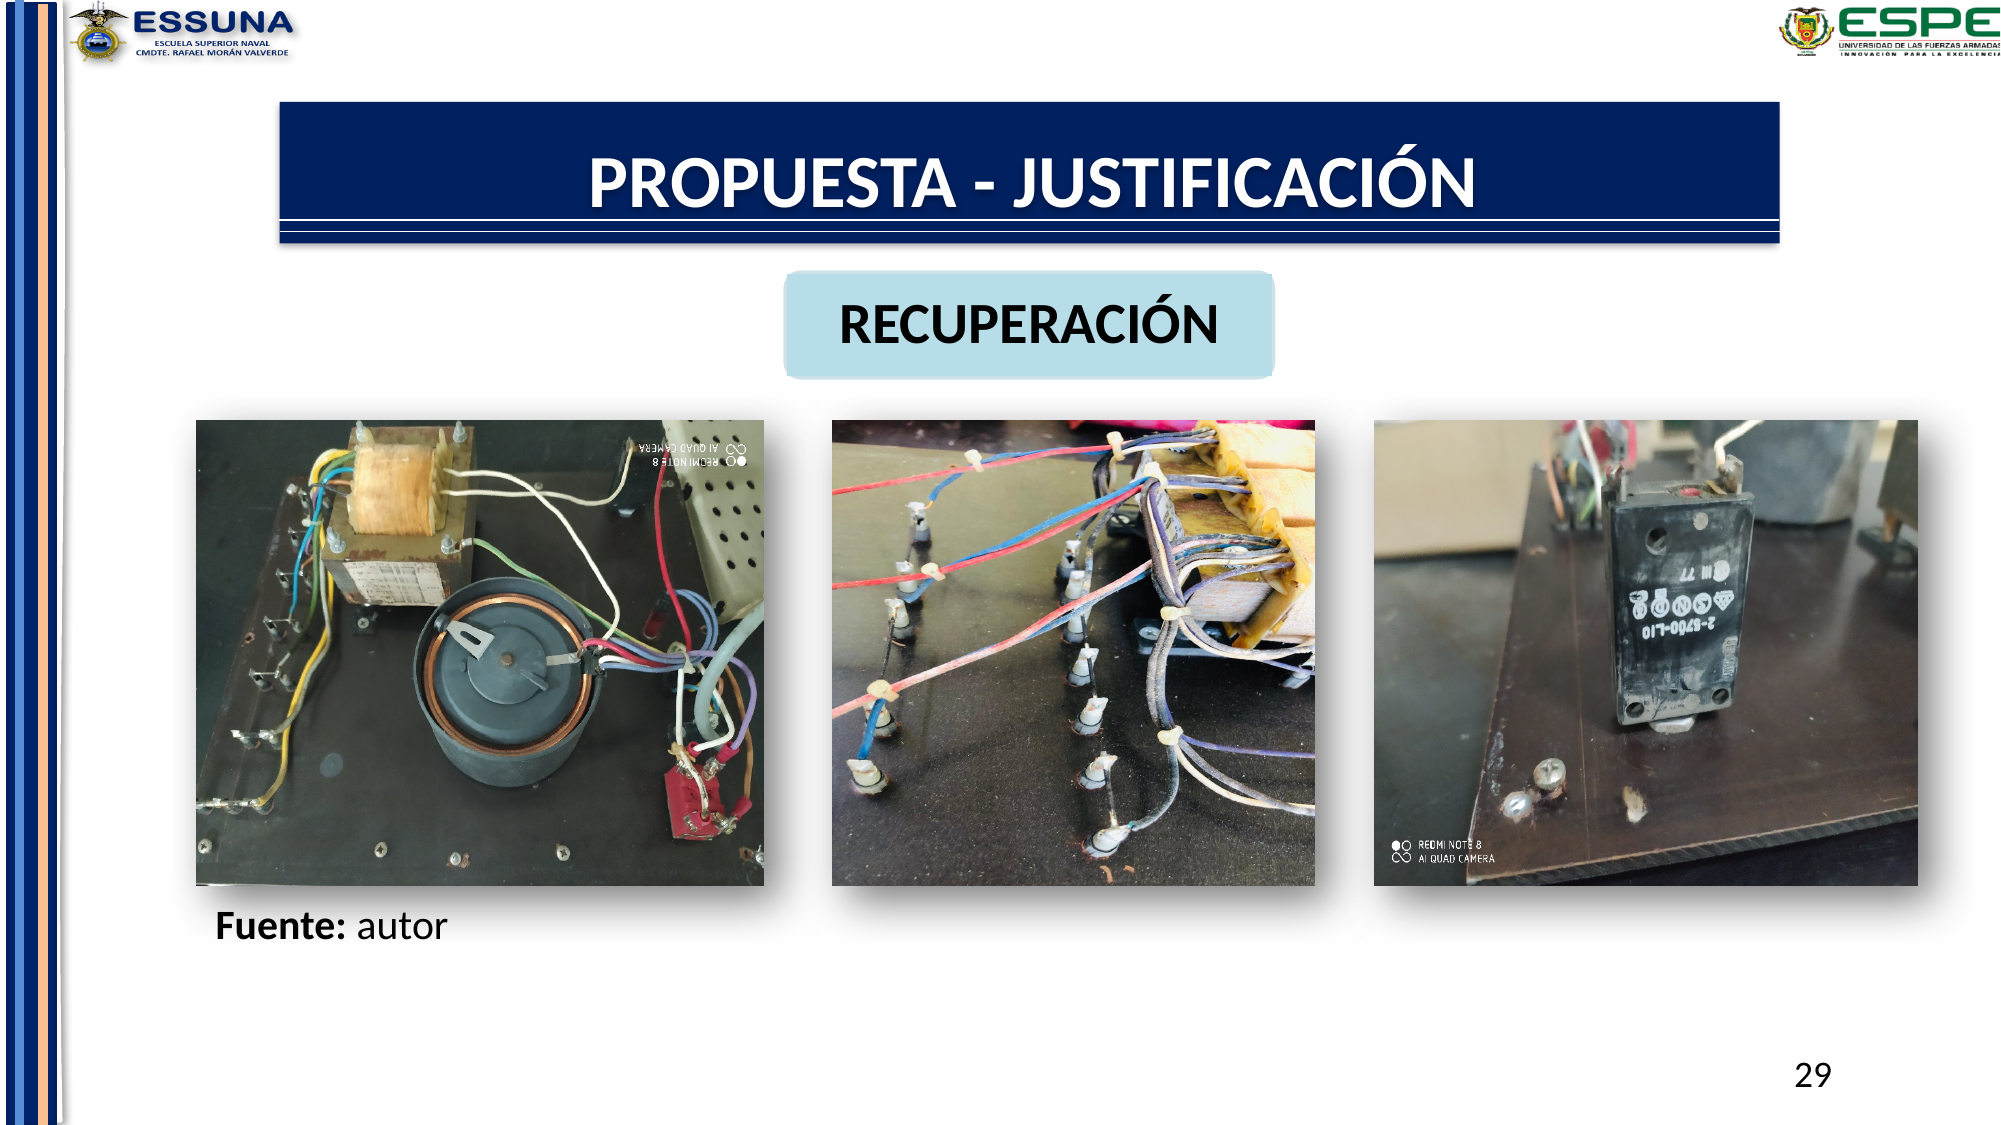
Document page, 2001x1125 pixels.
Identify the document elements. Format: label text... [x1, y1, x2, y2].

text_box Fuente: autor [200, 895, 686, 956]
picture [831, 420, 1316, 887]
slide_number 29 [1779, 1042, 1900, 1103]
picture [1779, 7, 2001, 56]
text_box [781, 268, 1278, 382]
text_box [278, 100, 1782, 246]
picture [1374, 420, 1919, 887]
picture [196, 420, 764, 887]
picture [66, 0, 322, 62]
text_box PROPUESTA - JUSTIFICACIÓN [539, 125, 1520, 219]
